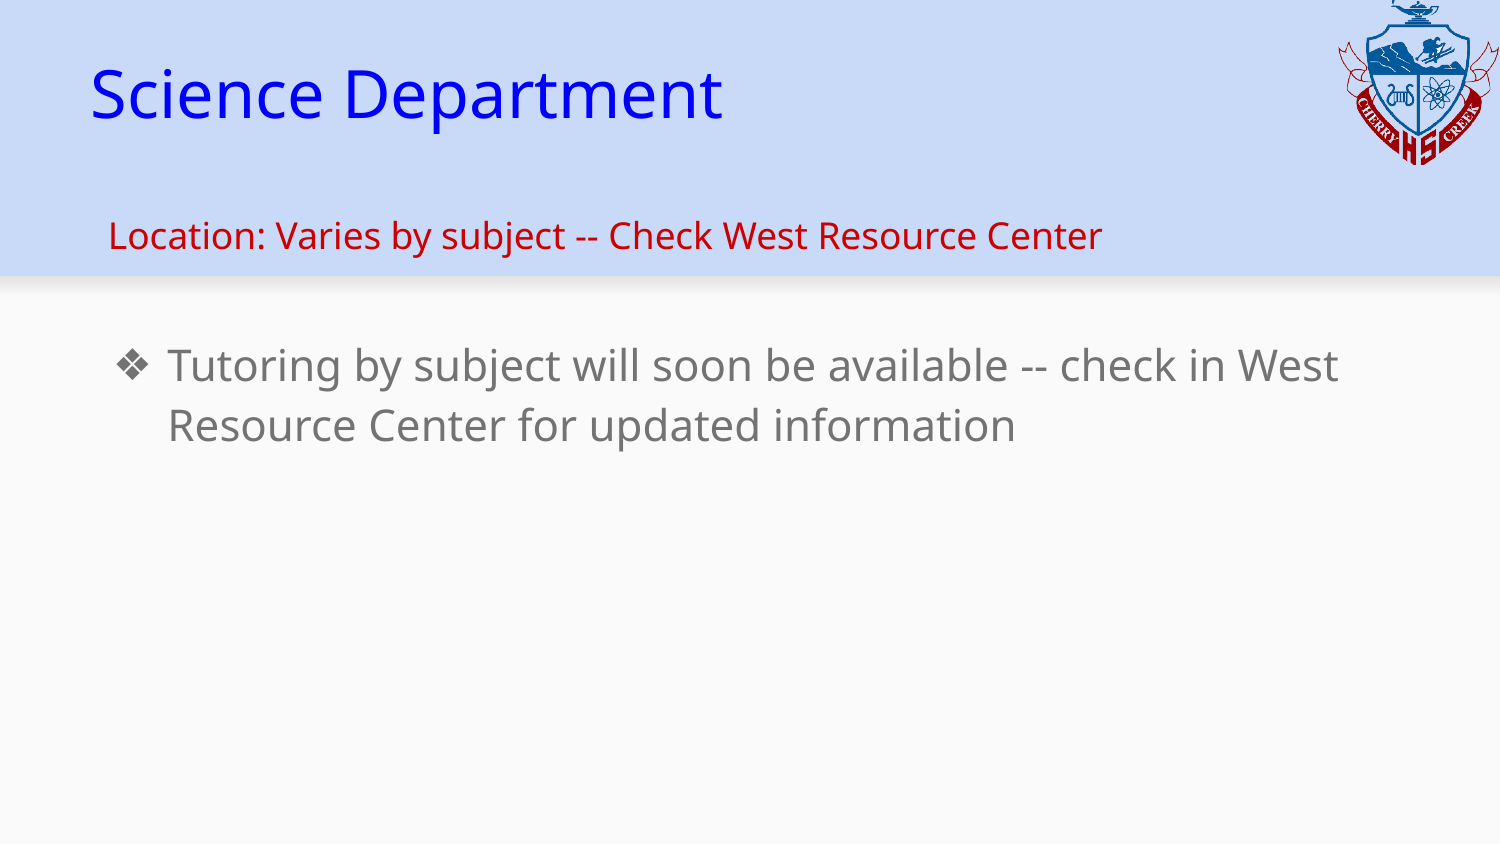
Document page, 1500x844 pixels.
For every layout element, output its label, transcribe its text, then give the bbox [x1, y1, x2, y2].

title Science Department [75, 20, 1332, 147]
title Location: Varies by subject -- Check West Resource Center [92, 146, 1442, 273]
list Tutoring by subject will soon be available -- check in West Resource Center for updated information [77, 314, 1427, 760]
picture [1337, 0, 1500, 165]
